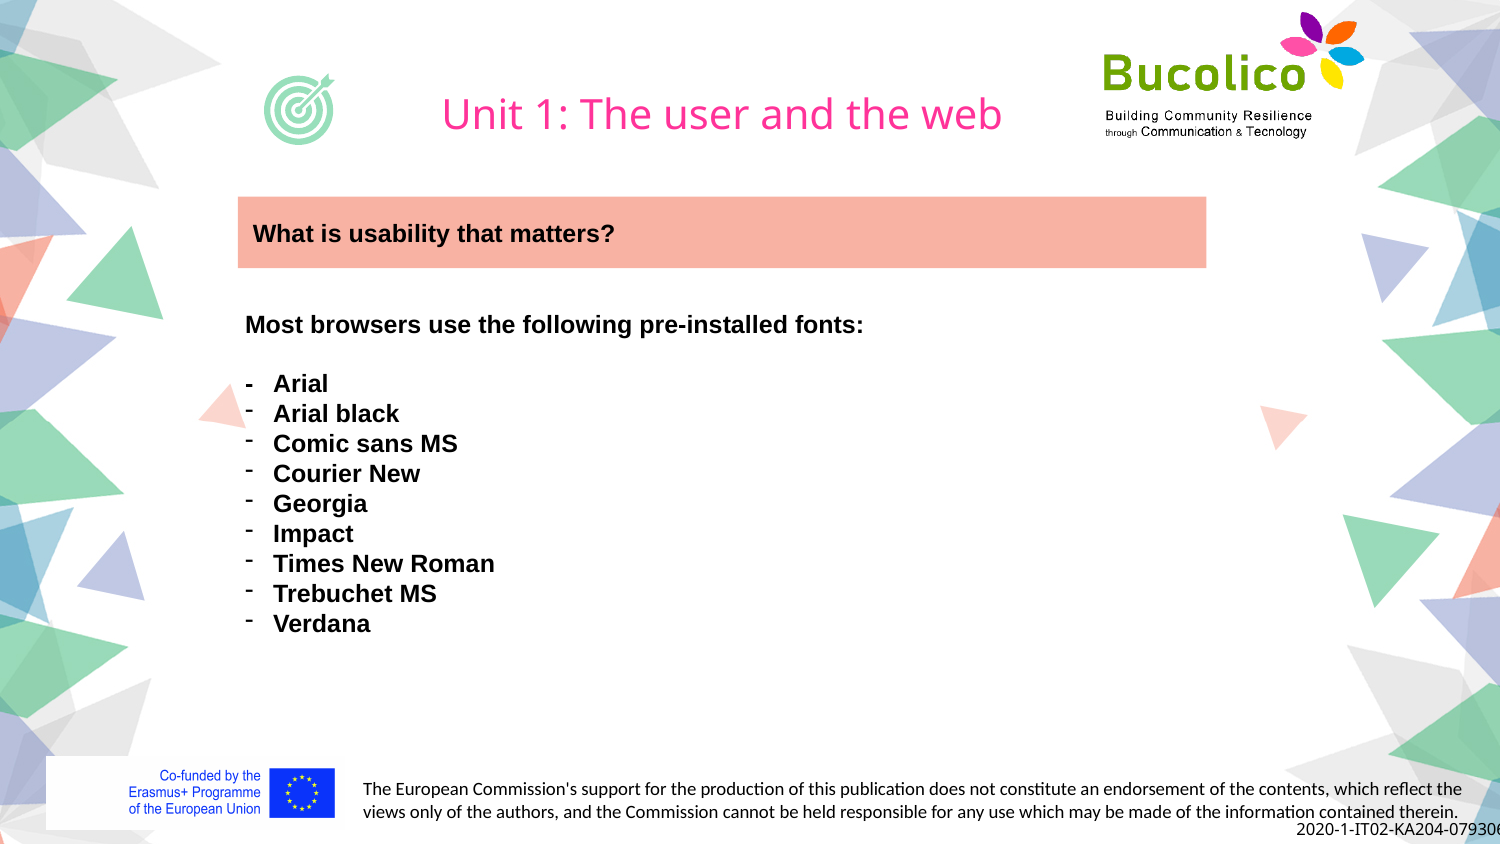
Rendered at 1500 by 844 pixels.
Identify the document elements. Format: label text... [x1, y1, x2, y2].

list Unit 1: The user and the web [410, 65, 1034, 161]
text_box Most browsers use the following pre-installed fonts: - Arial Arial black Comic sans MS Courier New Georgia Impact Times New Roman Trebuchet MS Verdana [230, 300, 1258, 675]
text_box The European Commission's support for the production of this publication does not constitute an endorsement of the contents, which reflect the views only of the authors, and the Commission cannot be held responsible for any use which may be made of the information contained therein. [348, 769, 1486, 830]
text_box [261, 71, 338, 148]
text_box What is usability that matters? [236, 194, 1208, 270]
picture [0, 0, 1500, 844]
